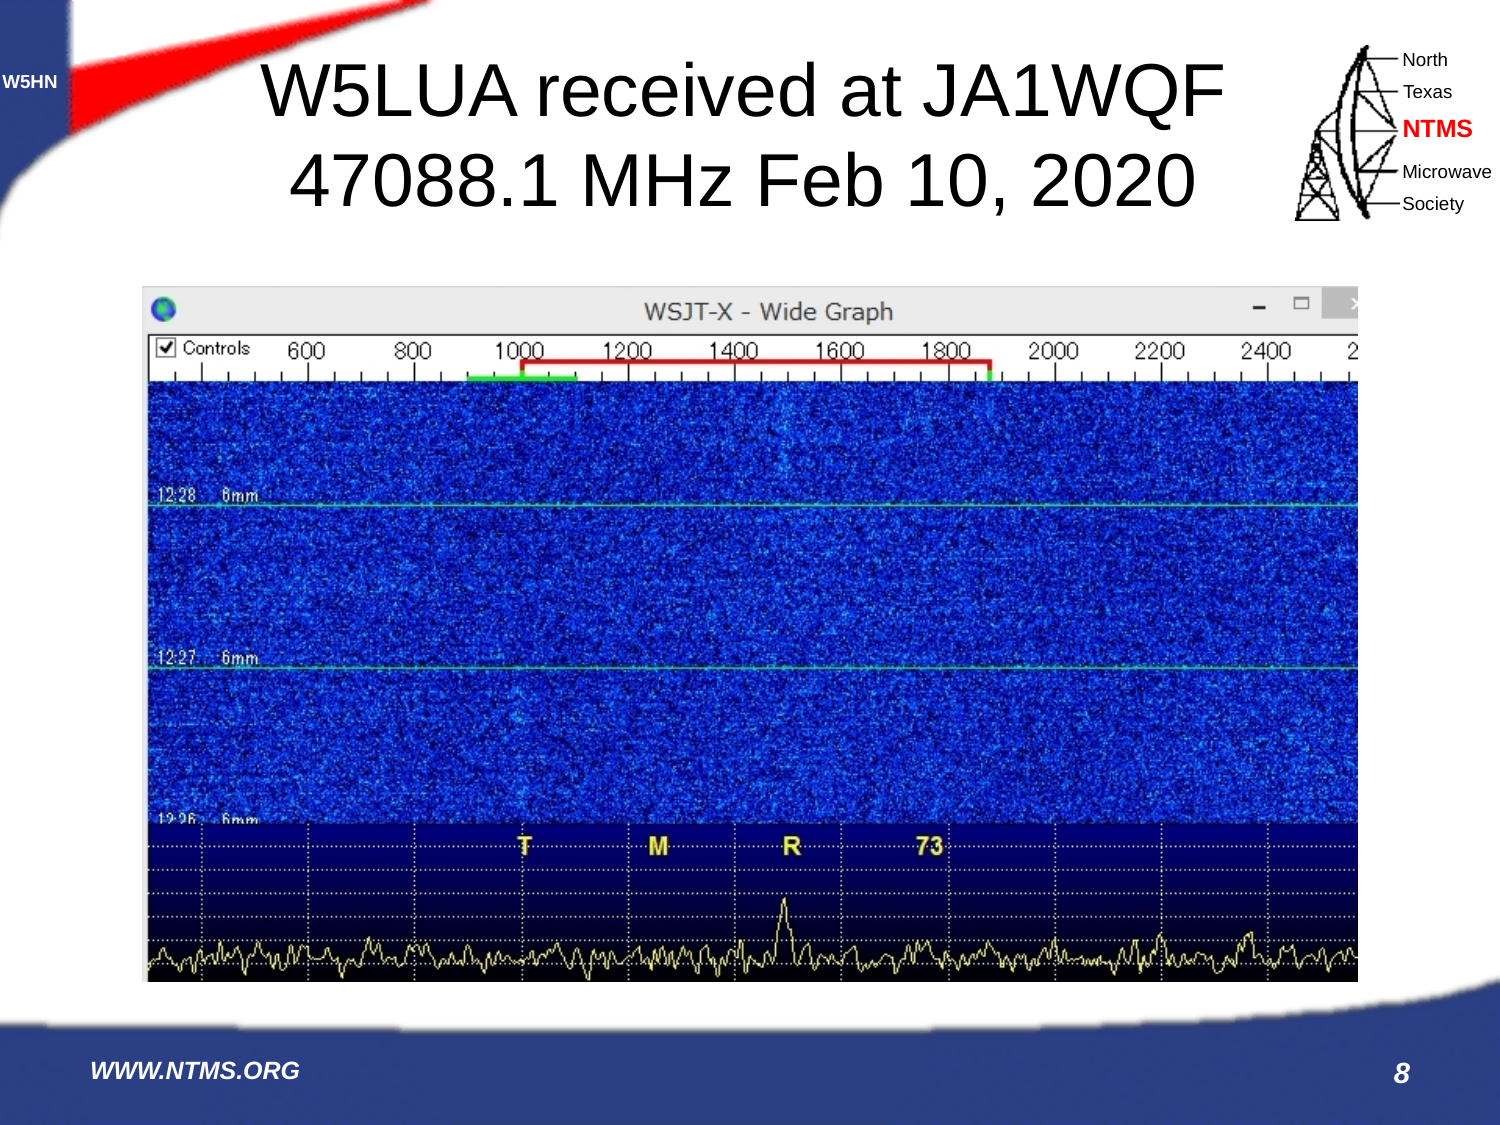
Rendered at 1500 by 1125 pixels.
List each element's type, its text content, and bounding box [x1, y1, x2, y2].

title W5LUA received at JA1WQF 47088.1 MHz Feb 10, 2020 [212, 37, 1275, 225]
footer WWW.NTMS.ORG [74, 1046, 551, 1125]
picture [0, 0, 1500, 1125]
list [141, 285, 1359, 982]
slide_number 8 [1074, 1046, 1426, 1125]
